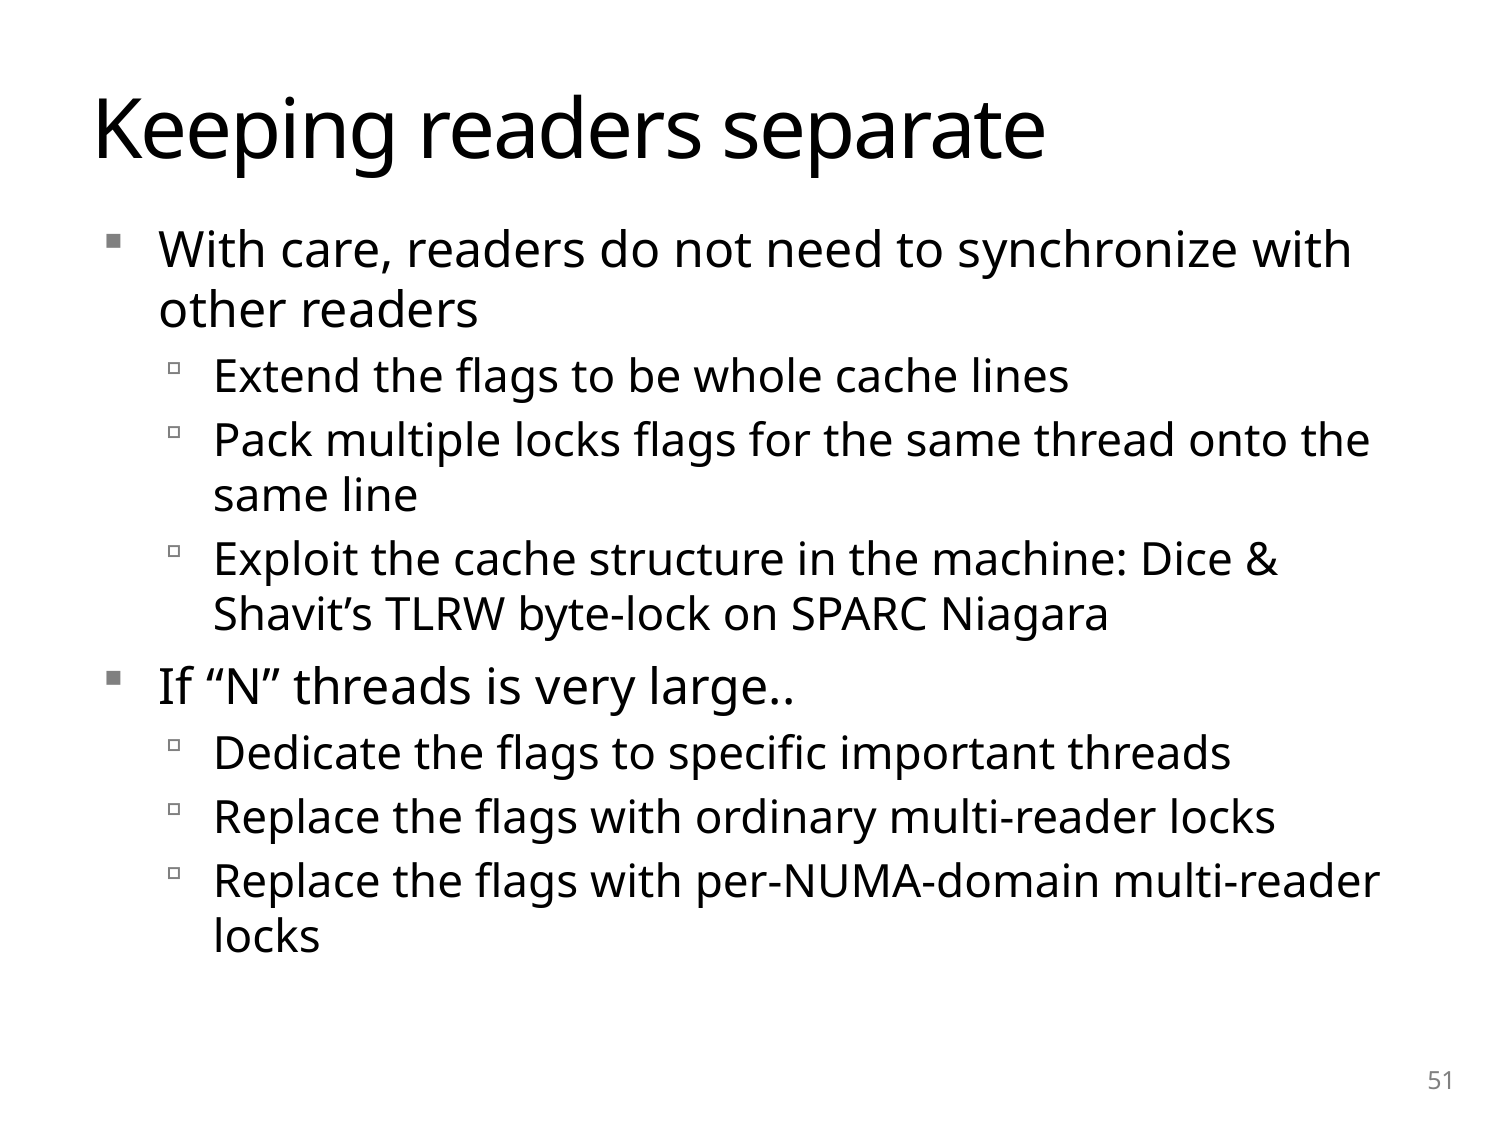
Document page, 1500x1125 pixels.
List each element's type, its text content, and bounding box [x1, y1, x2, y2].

slide_number 51 [1412, 1045, 1488, 1106]
list With care, readers do not need to synchronize with other readers Extend the flags to be whole cache lines Pack multiple locks flags for the same thread onto the same line Exploit the cache structure in the machine: Dice & Shavit’s TLRW byte-lock on SPARC Niagara If “N” threads is very large.. Dedicate the flags to specific important threads Replace the flags with ordinary multi-reader locks Replace the flags with per-NUMA-domain multi-reader locks [76, 209, 1400, 1024]
title Keeping readers separate [76, 83, 1400, 209]
